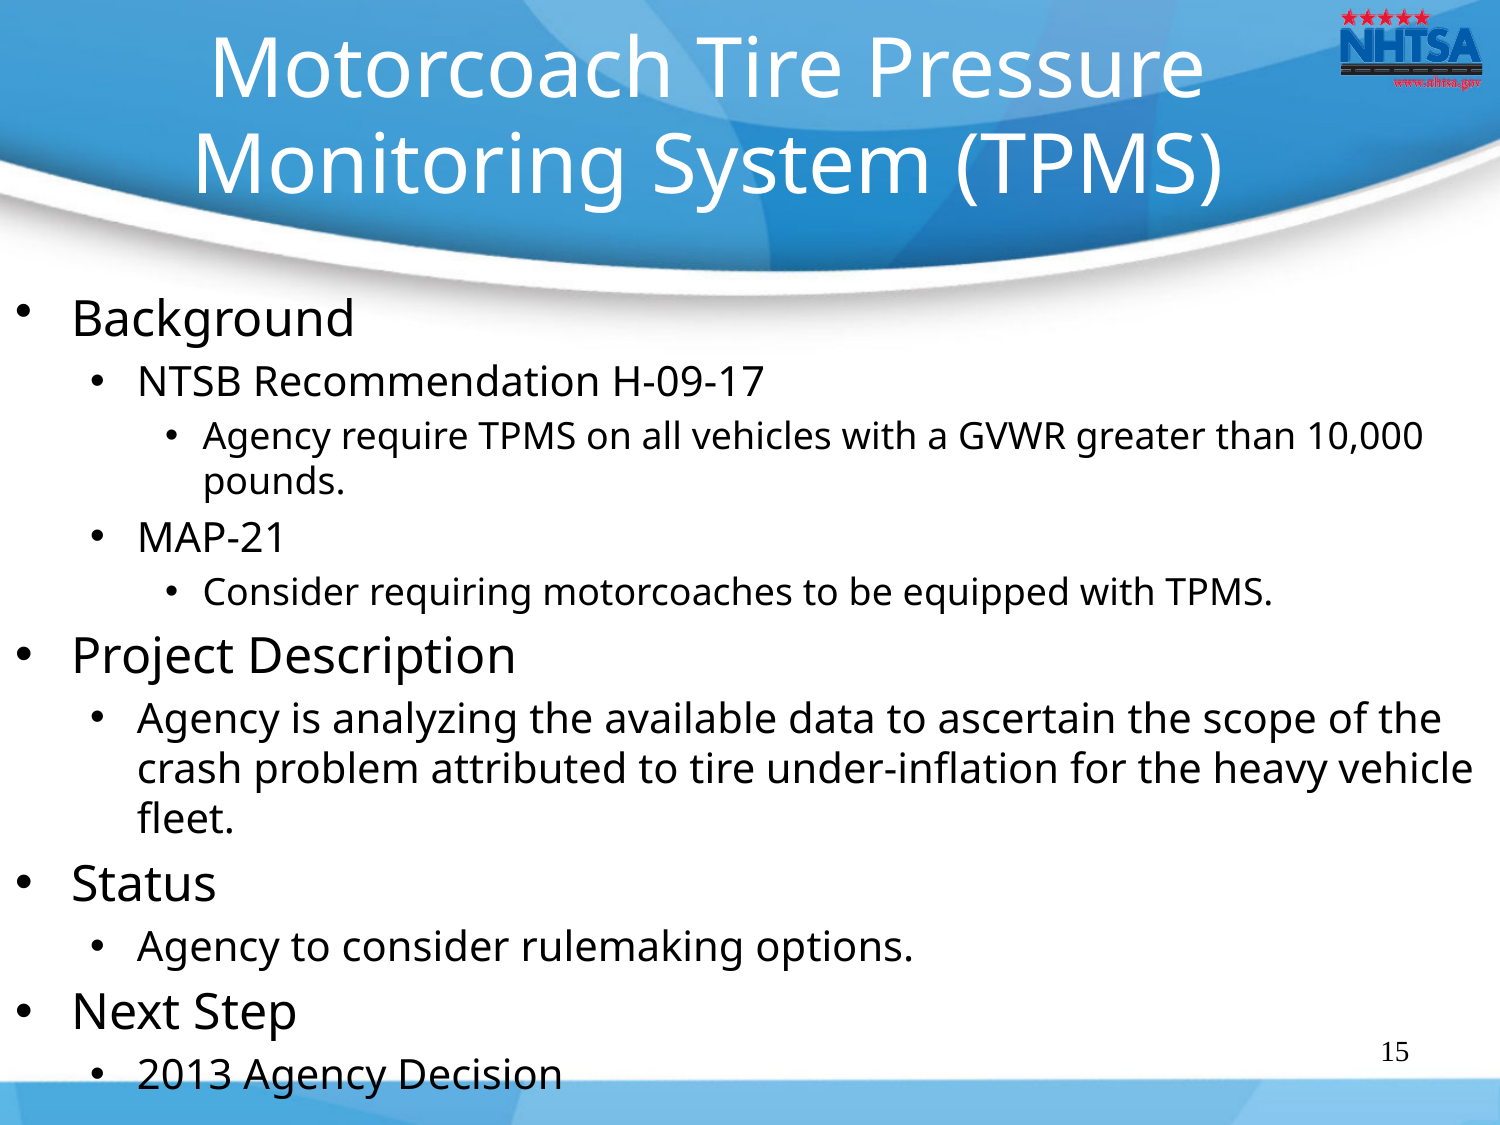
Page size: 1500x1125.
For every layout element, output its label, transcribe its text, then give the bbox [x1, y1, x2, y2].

list Background NTSB Recommendation H-09-17 Agency require TPMS on all vehicles with a GVWR greater than 10,000 pounds. MAP-21 Consider requiring motorcoaches to be equipped with TPMS. Project Description Agency is analyzing the available data to ascertain the scope of the crash problem attributed to tire under-inflation for the heavy vehicle fleet. Status Agency to consider rulemaking options. Next Step 2013 Agency Decision [0, 278, 1500, 1071]
picture [0, 1071, 1500, 1125]
picture [0, 0, 1500, 278]
slide_number 15 [1074, 1024, 1425, 1103]
title Motorcoach Tire Pressure Monitoring System (TPMS) [75, 20, 1341, 209]
